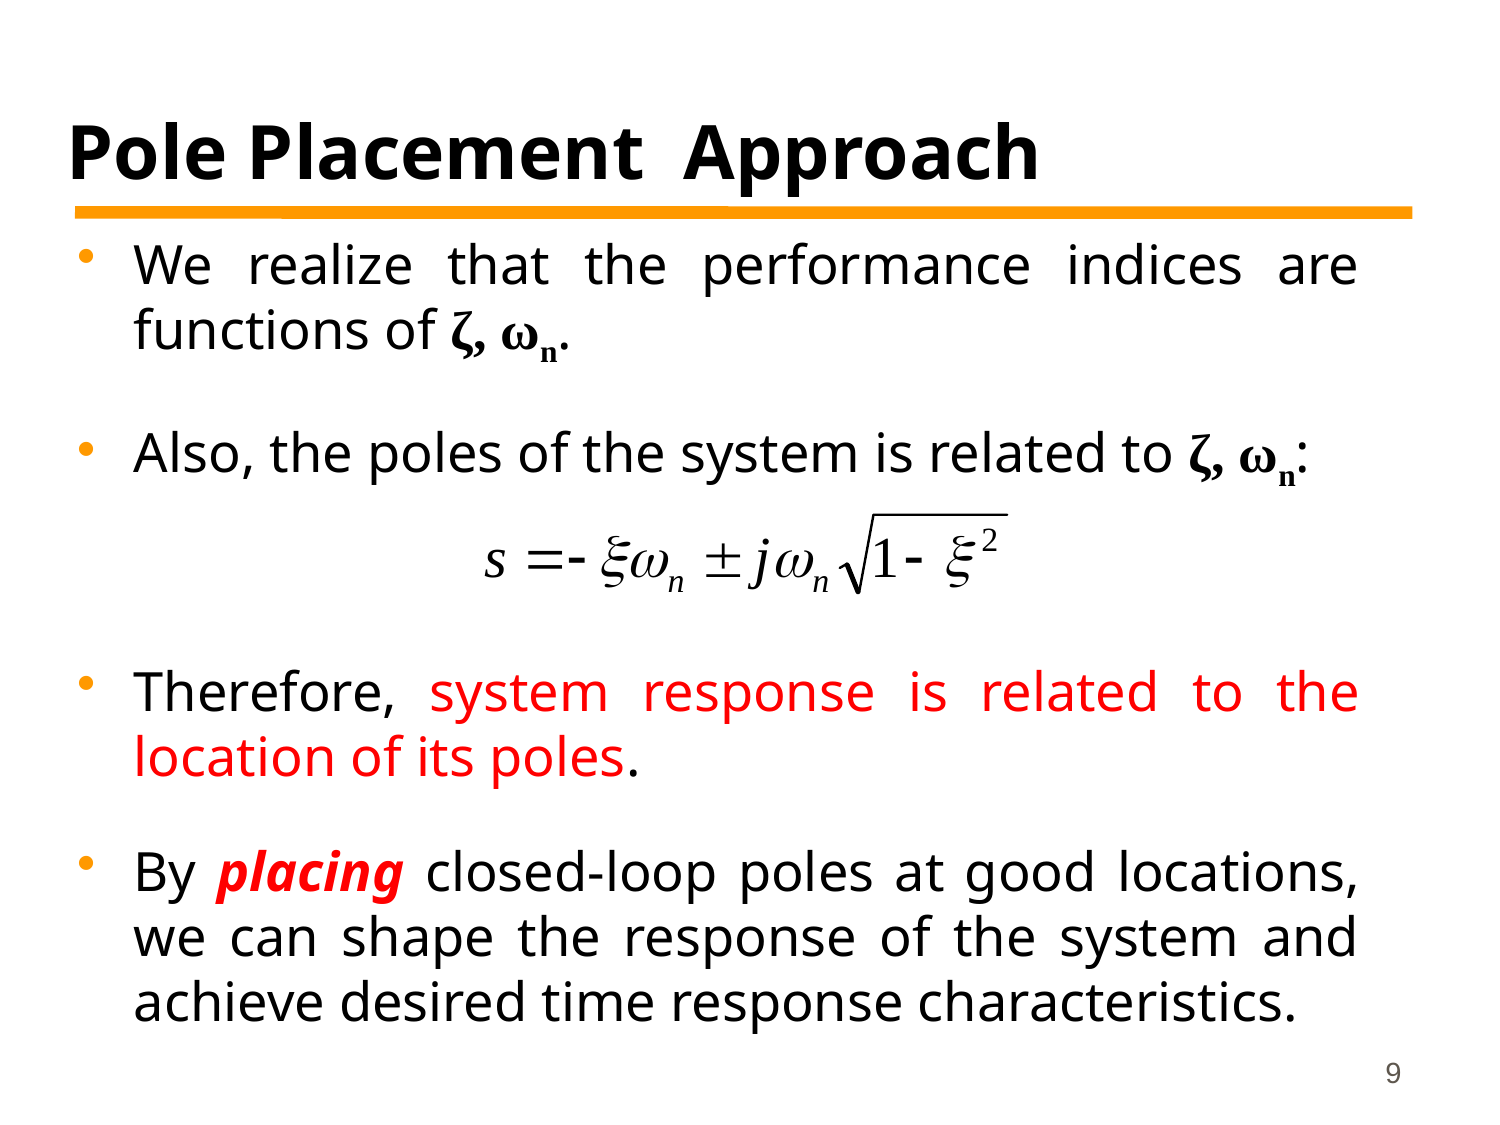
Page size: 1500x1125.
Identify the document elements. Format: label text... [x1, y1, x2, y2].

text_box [474, 499, 1020, 607]
slide_number 9 [1103, 1021, 1417, 1098]
list We realize that the performance indices are functions of ζ, ωn. Also, the poles of the system is related to ζ, ωn: Therefore, system response is related to the location of its poles. By placing closed-loop poles at good locations, we can shape the response of the system and achieve desired time response characteristics. [62, 222, 1376, 1038]
title Pole Placement Approach [30, 99, 1281, 204]
